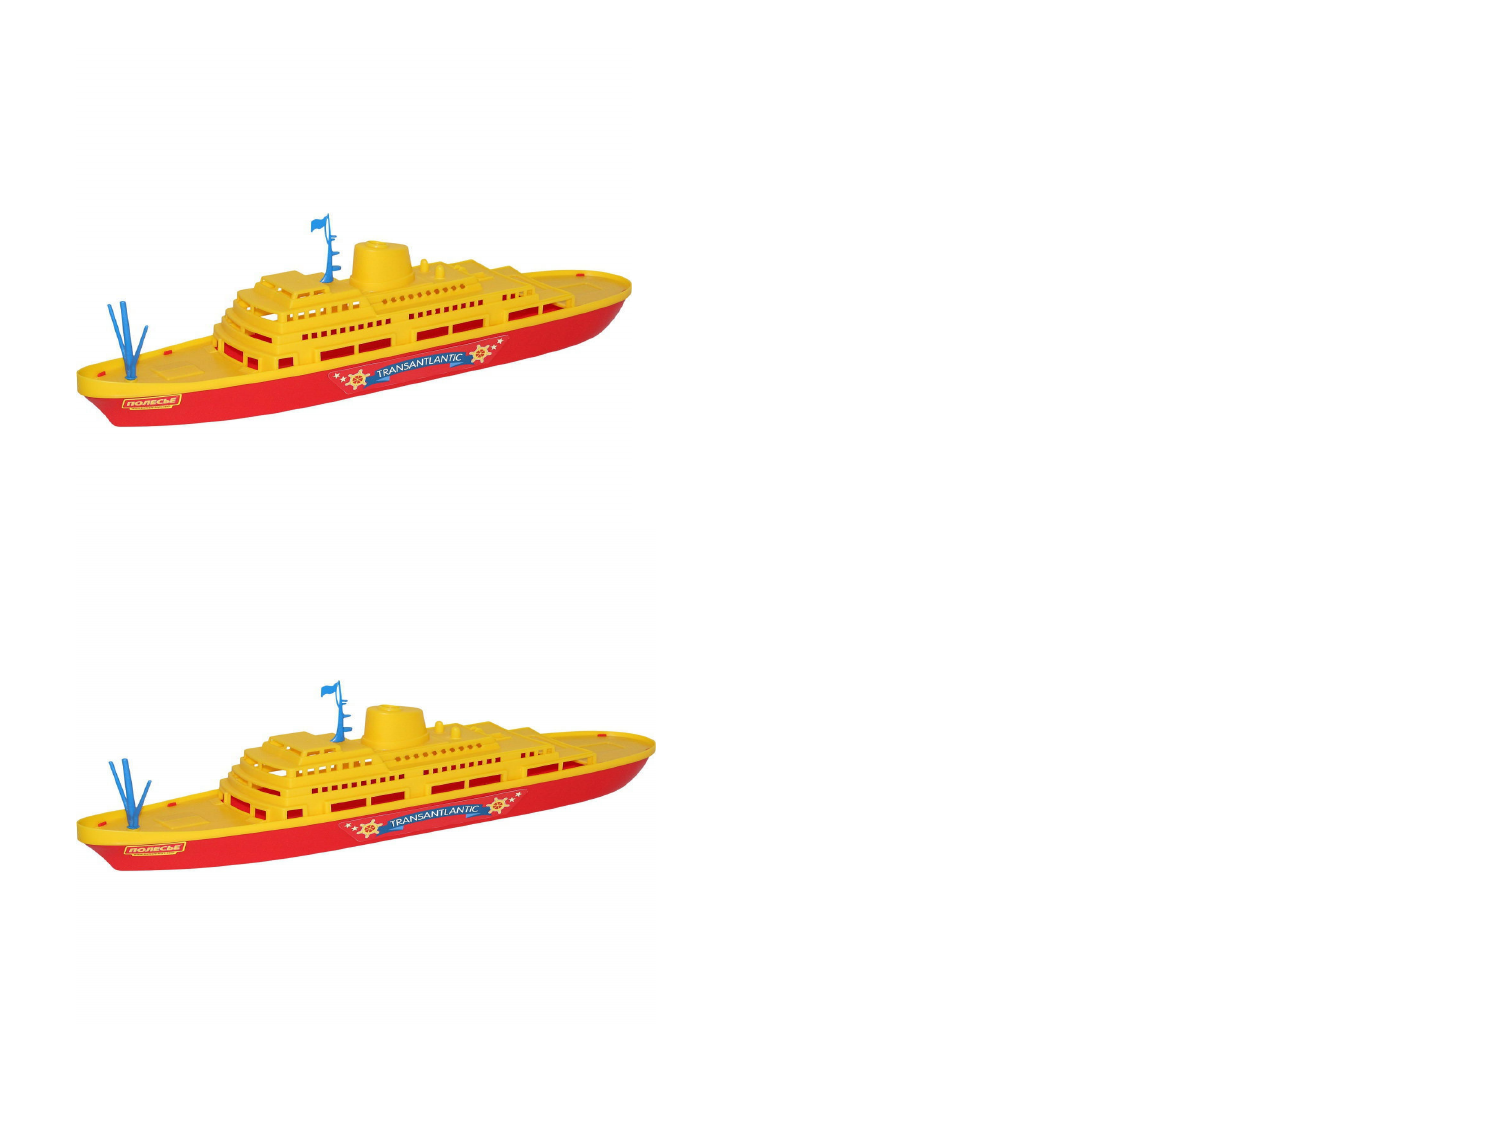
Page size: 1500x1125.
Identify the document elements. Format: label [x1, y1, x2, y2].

picture [76, 526, 656, 1024]
list [76, 42, 633, 526]
